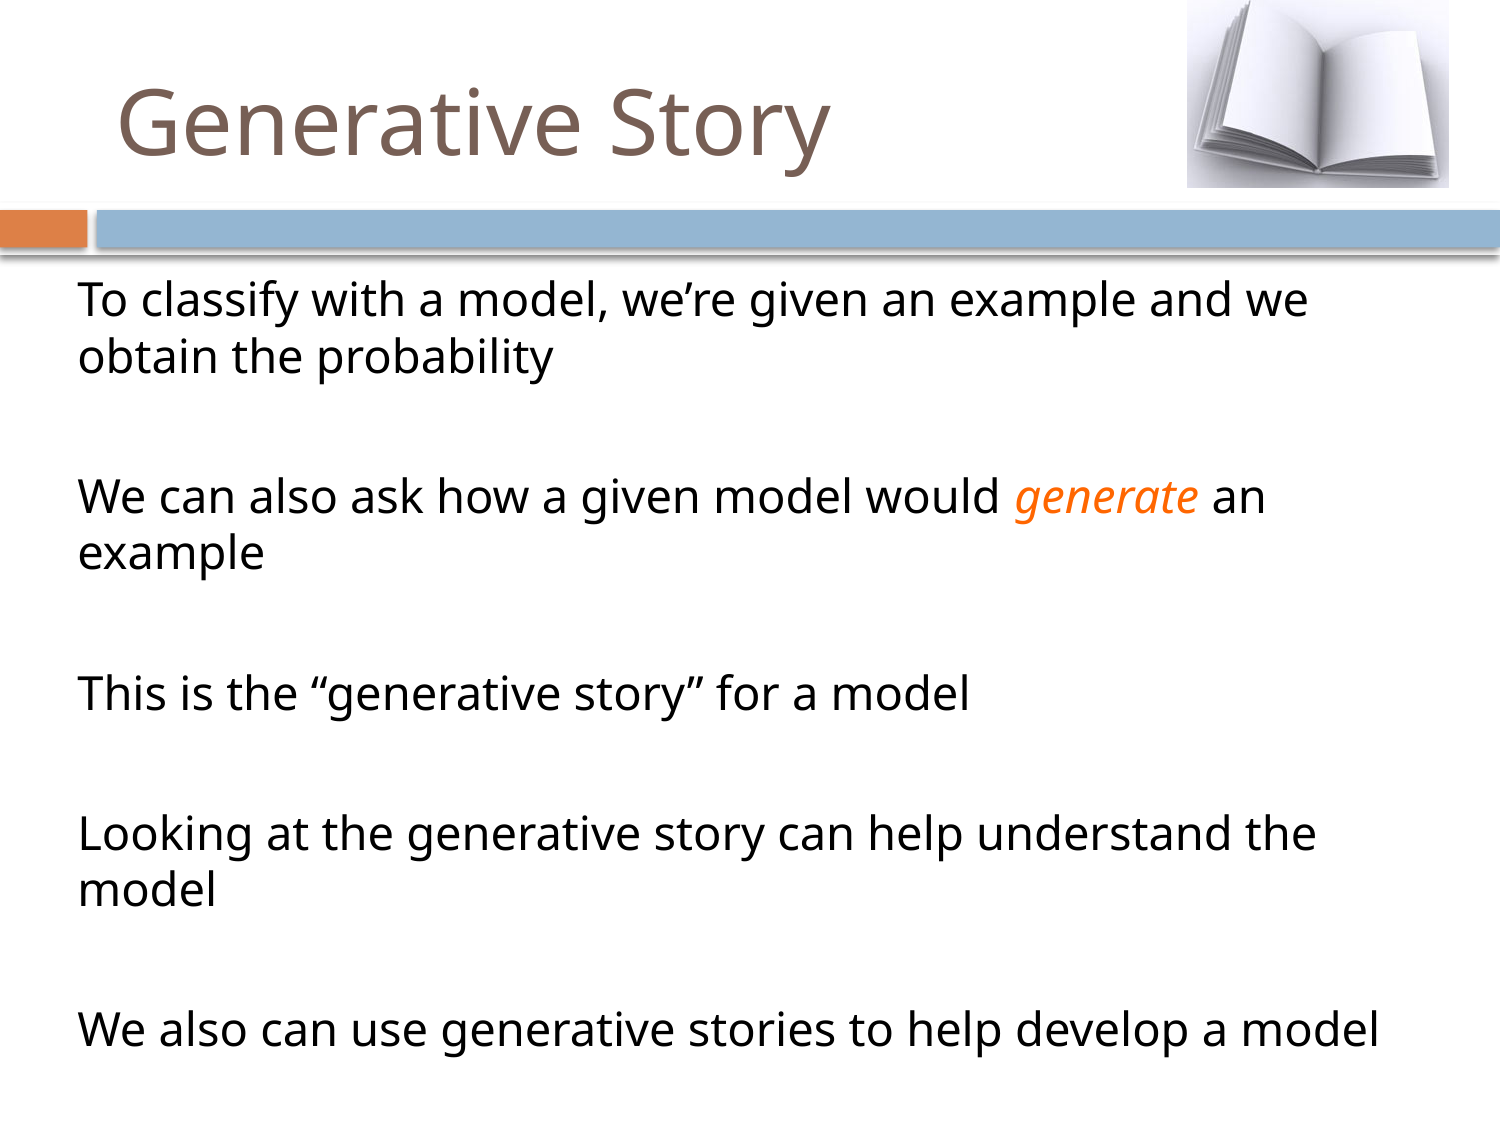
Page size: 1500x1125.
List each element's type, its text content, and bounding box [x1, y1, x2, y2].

picture [1187, 0, 1449, 188]
title Generative Story [100, 37, 1438, 200]
list To classify with a model, we’re given an example and we obtain the probability We can also ask how a given model would generate an example This is the “generative story” for a model Looking at the generative story can help understand the model We also can use generative stories to help develop a model [62, 262, 1438, 1075]
